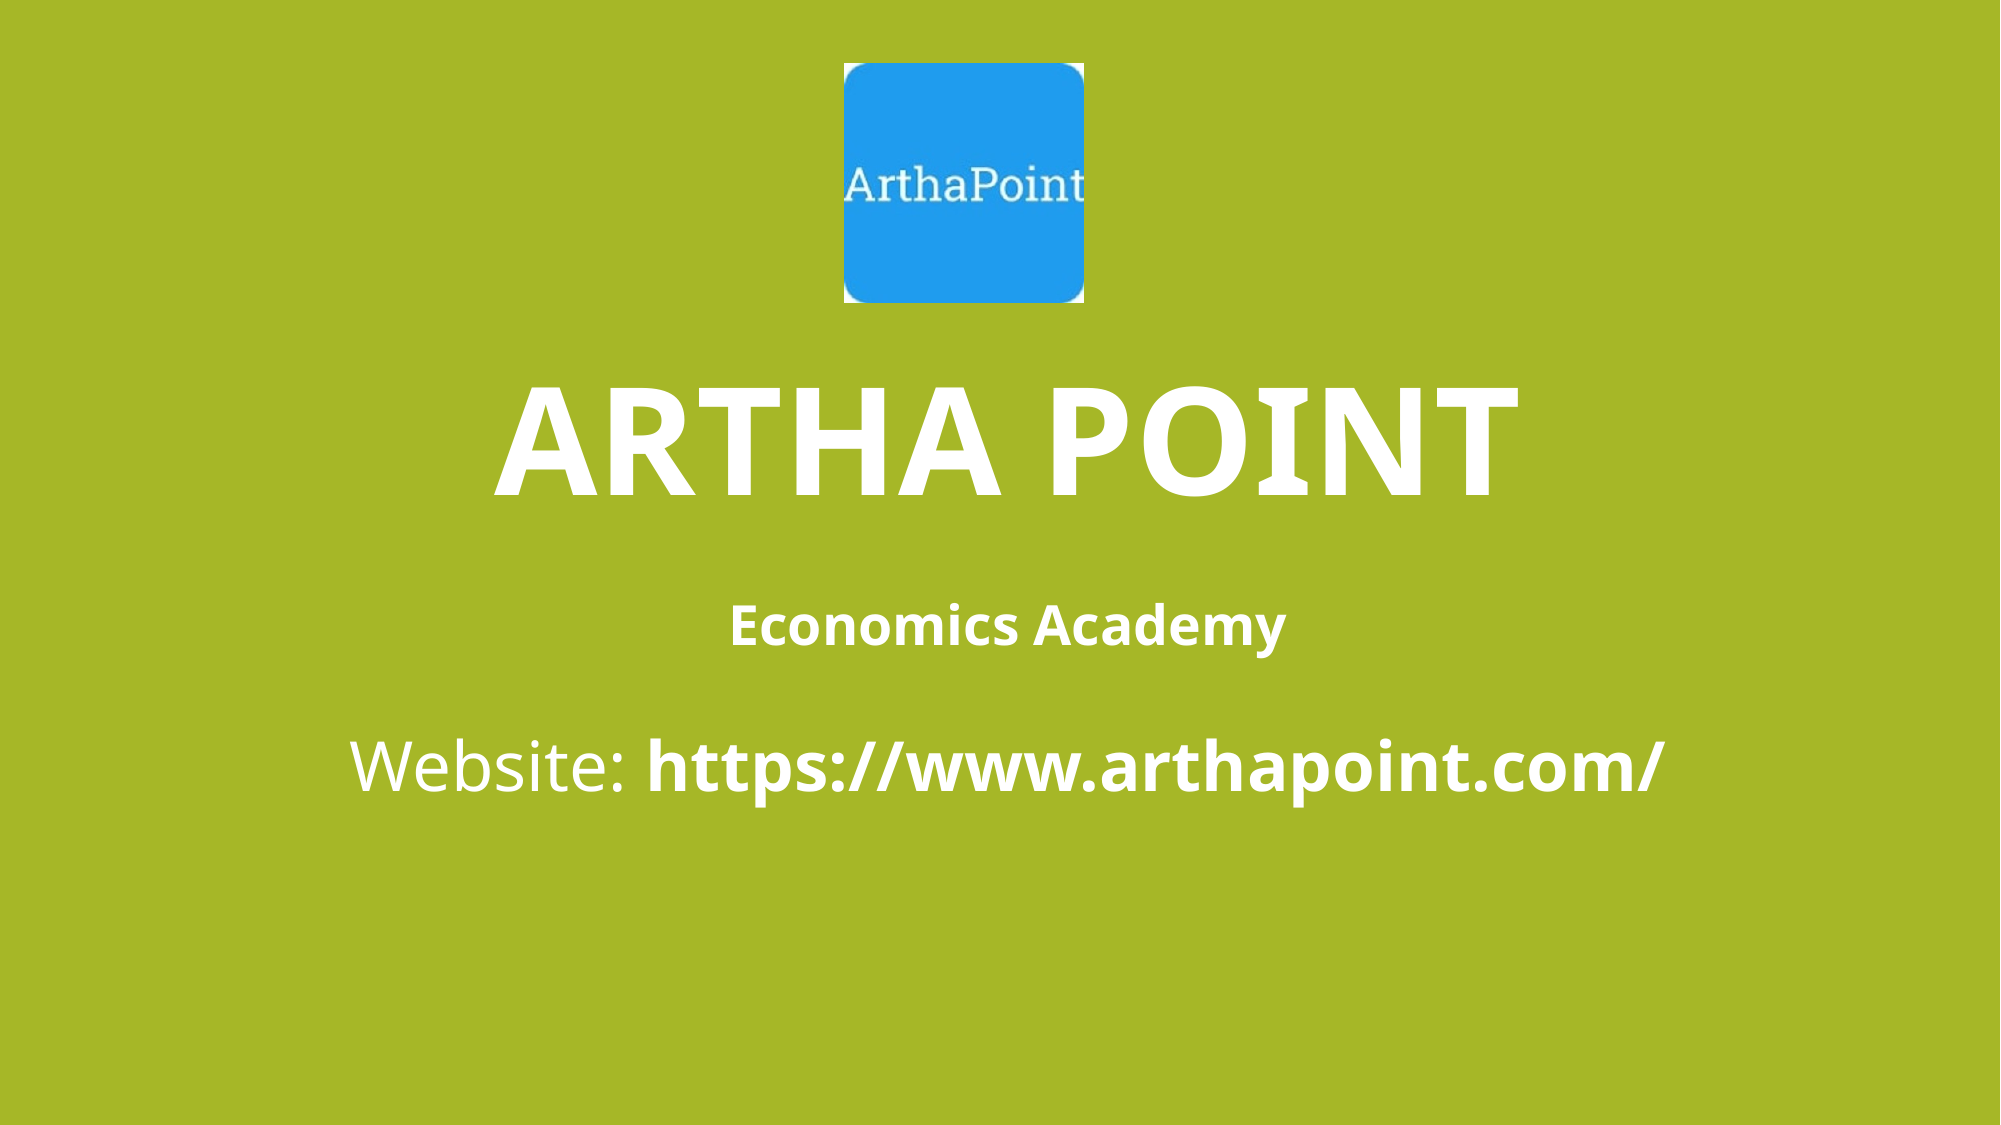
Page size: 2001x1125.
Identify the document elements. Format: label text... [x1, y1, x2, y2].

title ARTHA POINT [190, 342, 1826, 534]
subtitle Economics Academy Website: https://www.arthapoint.com/ [288, 590, 1728, 819]
picture [844, 63, 1085, 303]
